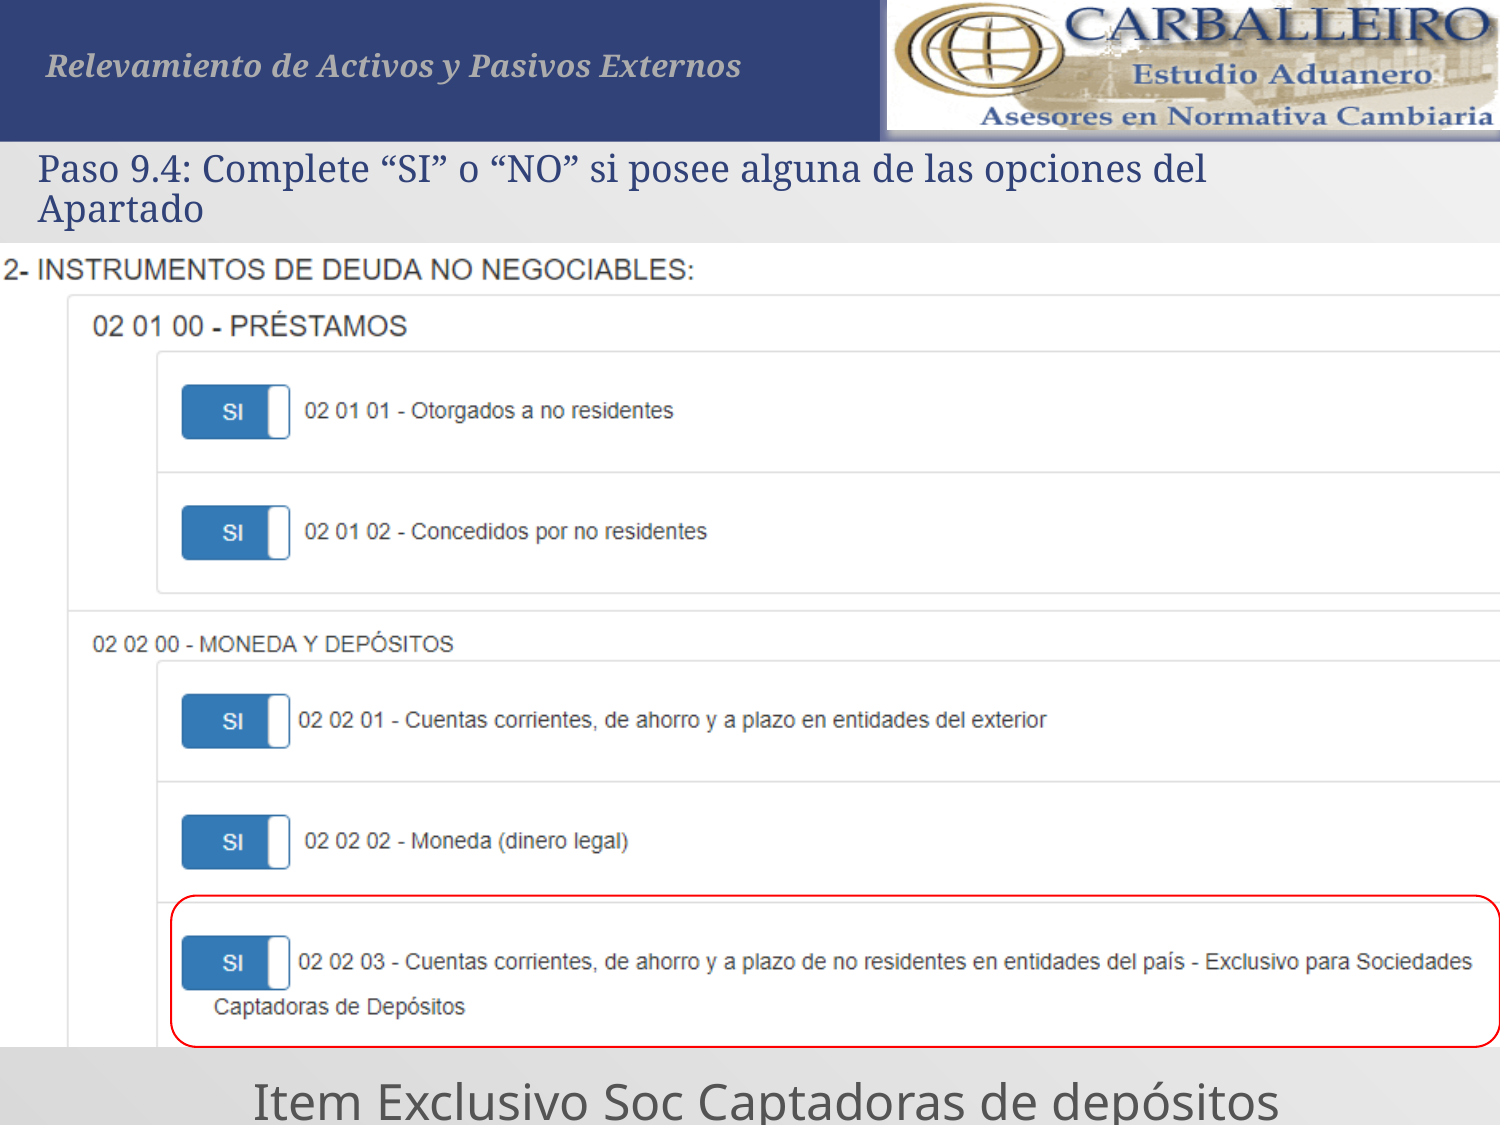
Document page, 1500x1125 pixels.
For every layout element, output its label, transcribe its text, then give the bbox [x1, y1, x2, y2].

picture [0, 243, 1500, 1047]
text_box [879, 0, 887, 142]
text_box Paso 9.4: Complete “SI” o “NO” si posee alguna de las opciones del Apartado [35, 149, 1363, 205]
picture [887, 0, 1500, 130]
text_box Item Exclusivo Soc Captadoras de depósitos [43, 1070, 1363, 1125]
text_box Relevamiento de Activos y Pasivos Externos [43, 49, 788, 98]
text_box [0, 0, 879, 142]
